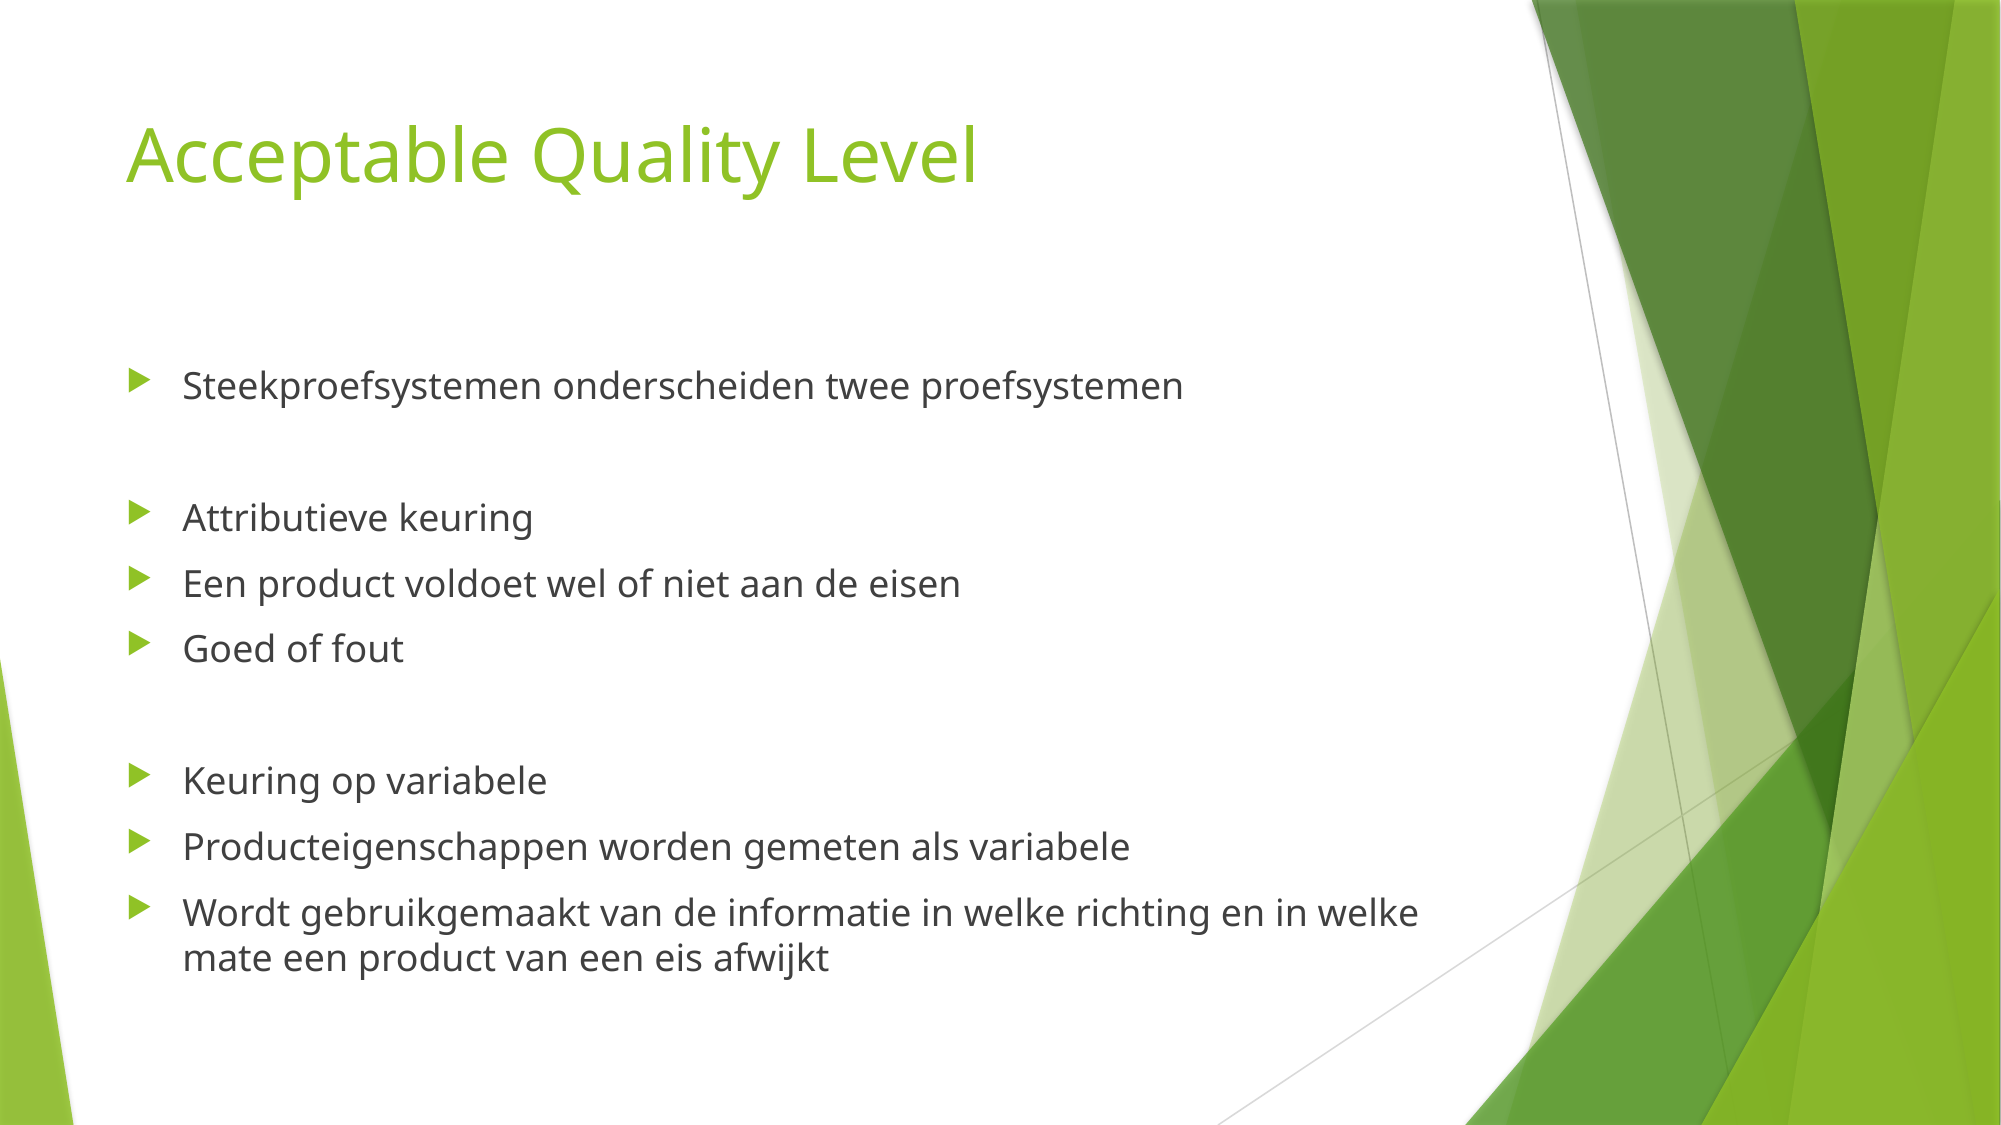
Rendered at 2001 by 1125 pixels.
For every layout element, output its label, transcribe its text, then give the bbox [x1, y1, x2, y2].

list Steekproefsystemen onderscheiden twee proefsystemen Attributieve keuring Een product voldoet wel of niet aan de eisen Goed of fout Keuring op variabele Producteigenschappen worden gemeten als variabele Wordt gebruikgemaakt van de informatie in welke richting en in welke mate een product van een eis afwijkt [111, 354, 1522, 992]
title Acceptable Quality Level [111, 99, 1522, 317]
